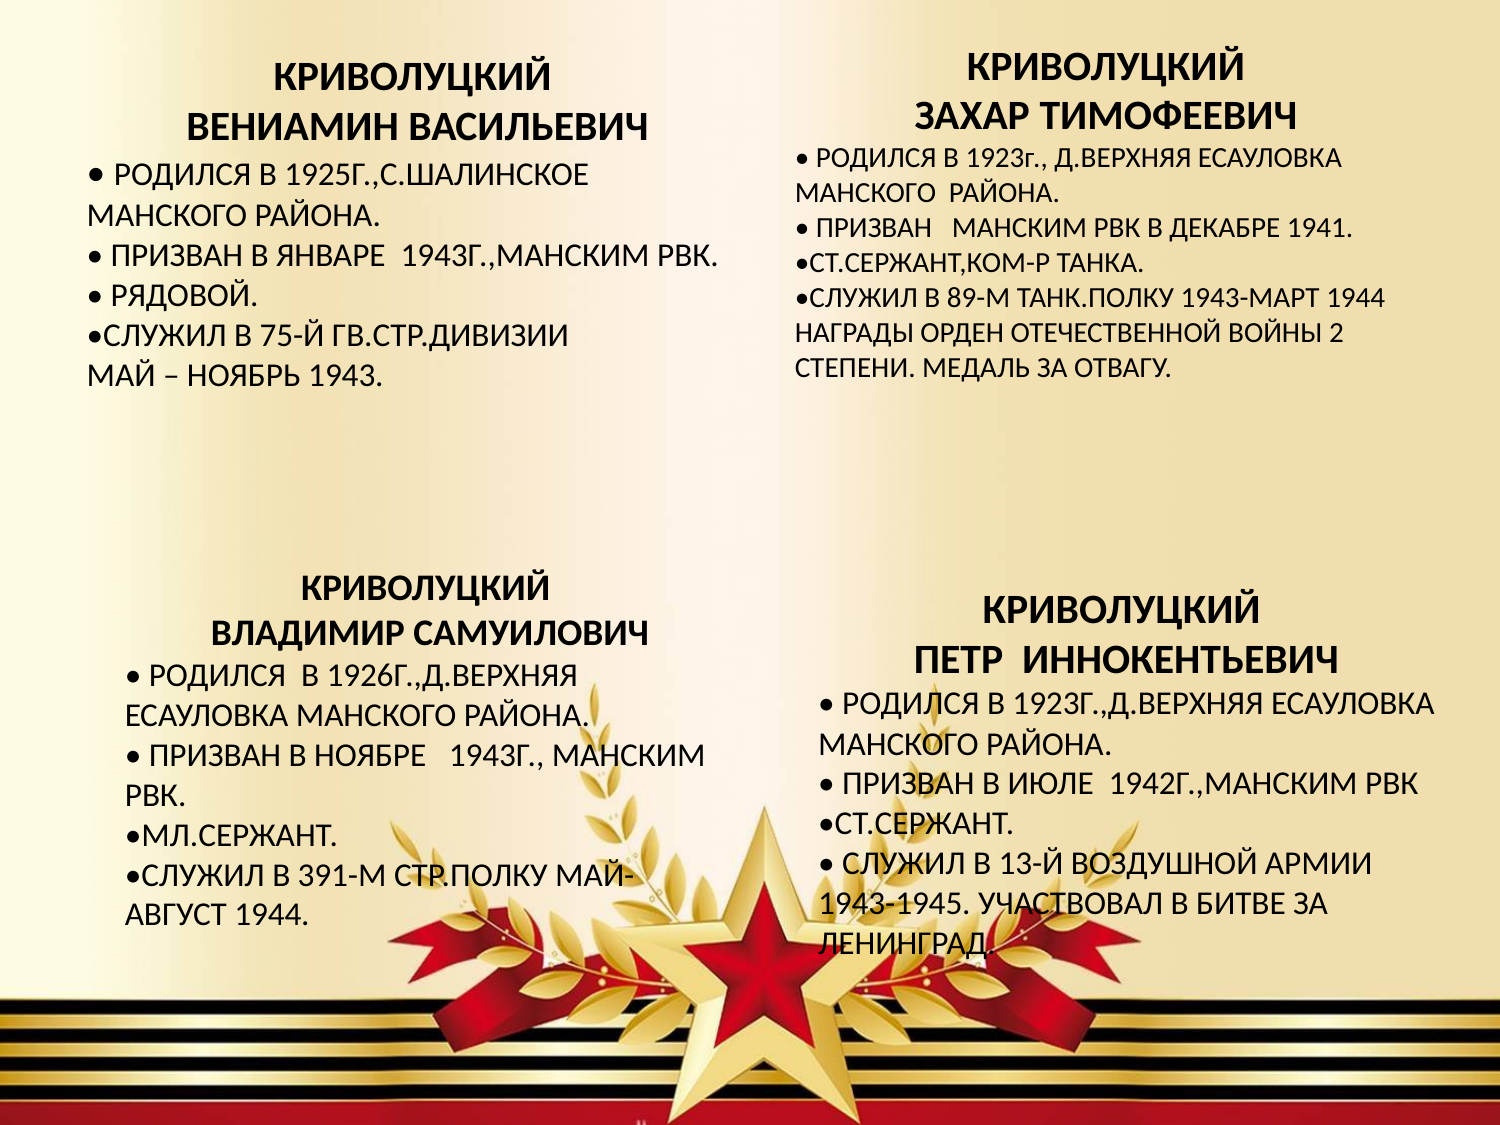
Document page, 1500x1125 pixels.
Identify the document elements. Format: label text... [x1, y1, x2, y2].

text_box КРИВОЛУЦКИЙ ВЕНИАМИН ВАСИЛЬЕВИЧ • РОДИЛСЯ В 1925Г.,С.ШАЛИНСКОЕ МАНСКОГО РАЙОНА. • ПРИЗВАН В ЯНВАРЕ 1943Г.,МАНСКИМ РВК. • РЯДОВОЙ. •СЛУЖИЛ В 75-Й ГВ.СТР.ДИВИЗИИ МАЙ – НОЯБРЬ 1943. [71, 40, 763, 401]
text_box КРИВОЛУЦКИЙ ПЕТР ИННОКЕНТЬЕВИЧ • РОДИЛСЯ В 1923Г.,Д.ВЕРХНЯЯ ЕСАУЛОВКА МАНСКОГО РАЙОНА. • ПРИЗВАН В ИЮЛЕ 1942Г.,МАНСКИМ РВК •СТ.СЕРЖАНТ. • СЛУЖИЛ В 13-Й ВОЗДУШНОЙ АРМИИ 1943-1945. УЧАСТВОВАЛ В БИТВЕ ЗА ЛЕНИНГРАД. [803, 574, 1460, 969]
text_box КРИВОЛУЦКИЙ ЗАХАР ТИМОФЕЕВИЧ • РОДИЛСЯ В 1923г., Д.ВЕРХНЯЯ ЕСАУЛОВКА МАНСКОГО РАЙОНА. • ПРИЗВАН МАНСКИМ РВК В ДЕКАБРЕ 1941. •СТ.СЕРЖАНТ,КОМ-Р ТАНКА. •СЛУЖИЛ В 89-М ТАНК.ПОЛКУ 1943-МАРТ 1944 НАГРАДЫ ОРДЕН ОТЕЧЕСТВЕННОЙ ВОЙНЫ 2 СТЕПЕНИ. МЕДАЛЬ ЗА ОТВАГУ. [780, 30, 1442, 391]
text_box [98, 401, 762, 988]
picture [0, 0, 1500, 1125]
text_box КРИВОЛУЦКИЙ ВЛАДИМИР САМУИЛОВИЧ • РОДИЛСЯ В 1926Г.,Д.ВЕРХНЯЯ ЕСАУЛОВКА МАНСКОГО РАЙОНА. • ПРИЗВАН В НОЯБРЕ 1943Г., МАНСКИМ РВК. •МЛ.СЕРЖАНТ. •СЛУЖИЛ В 391-М СТР.ПОЛКУ МАЙ-АВГУСТ 1944. [109, 555, 751, 940]
